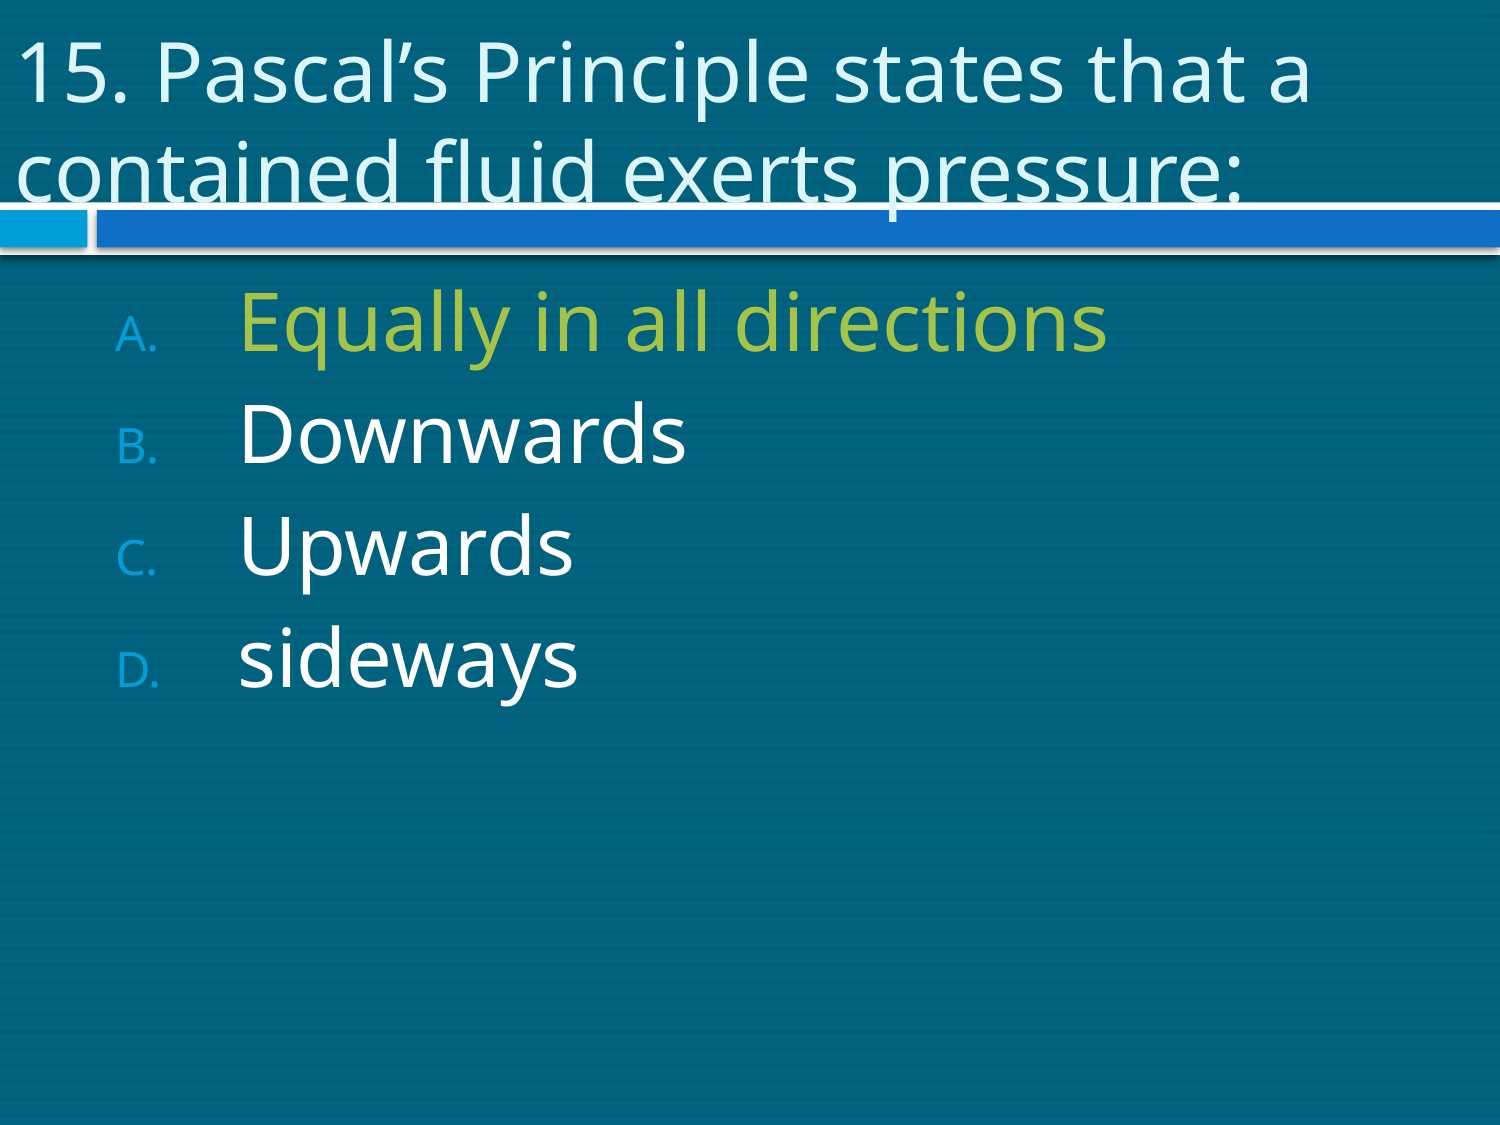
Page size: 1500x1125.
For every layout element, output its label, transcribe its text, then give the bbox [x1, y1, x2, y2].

list Equally in all directions Downwards Upwards sideways [100, 262, 1438, 1000]
title 15. Pascal’s Principle states that a contained fluid exerts pressure: [0, 37, 1500, 200]
